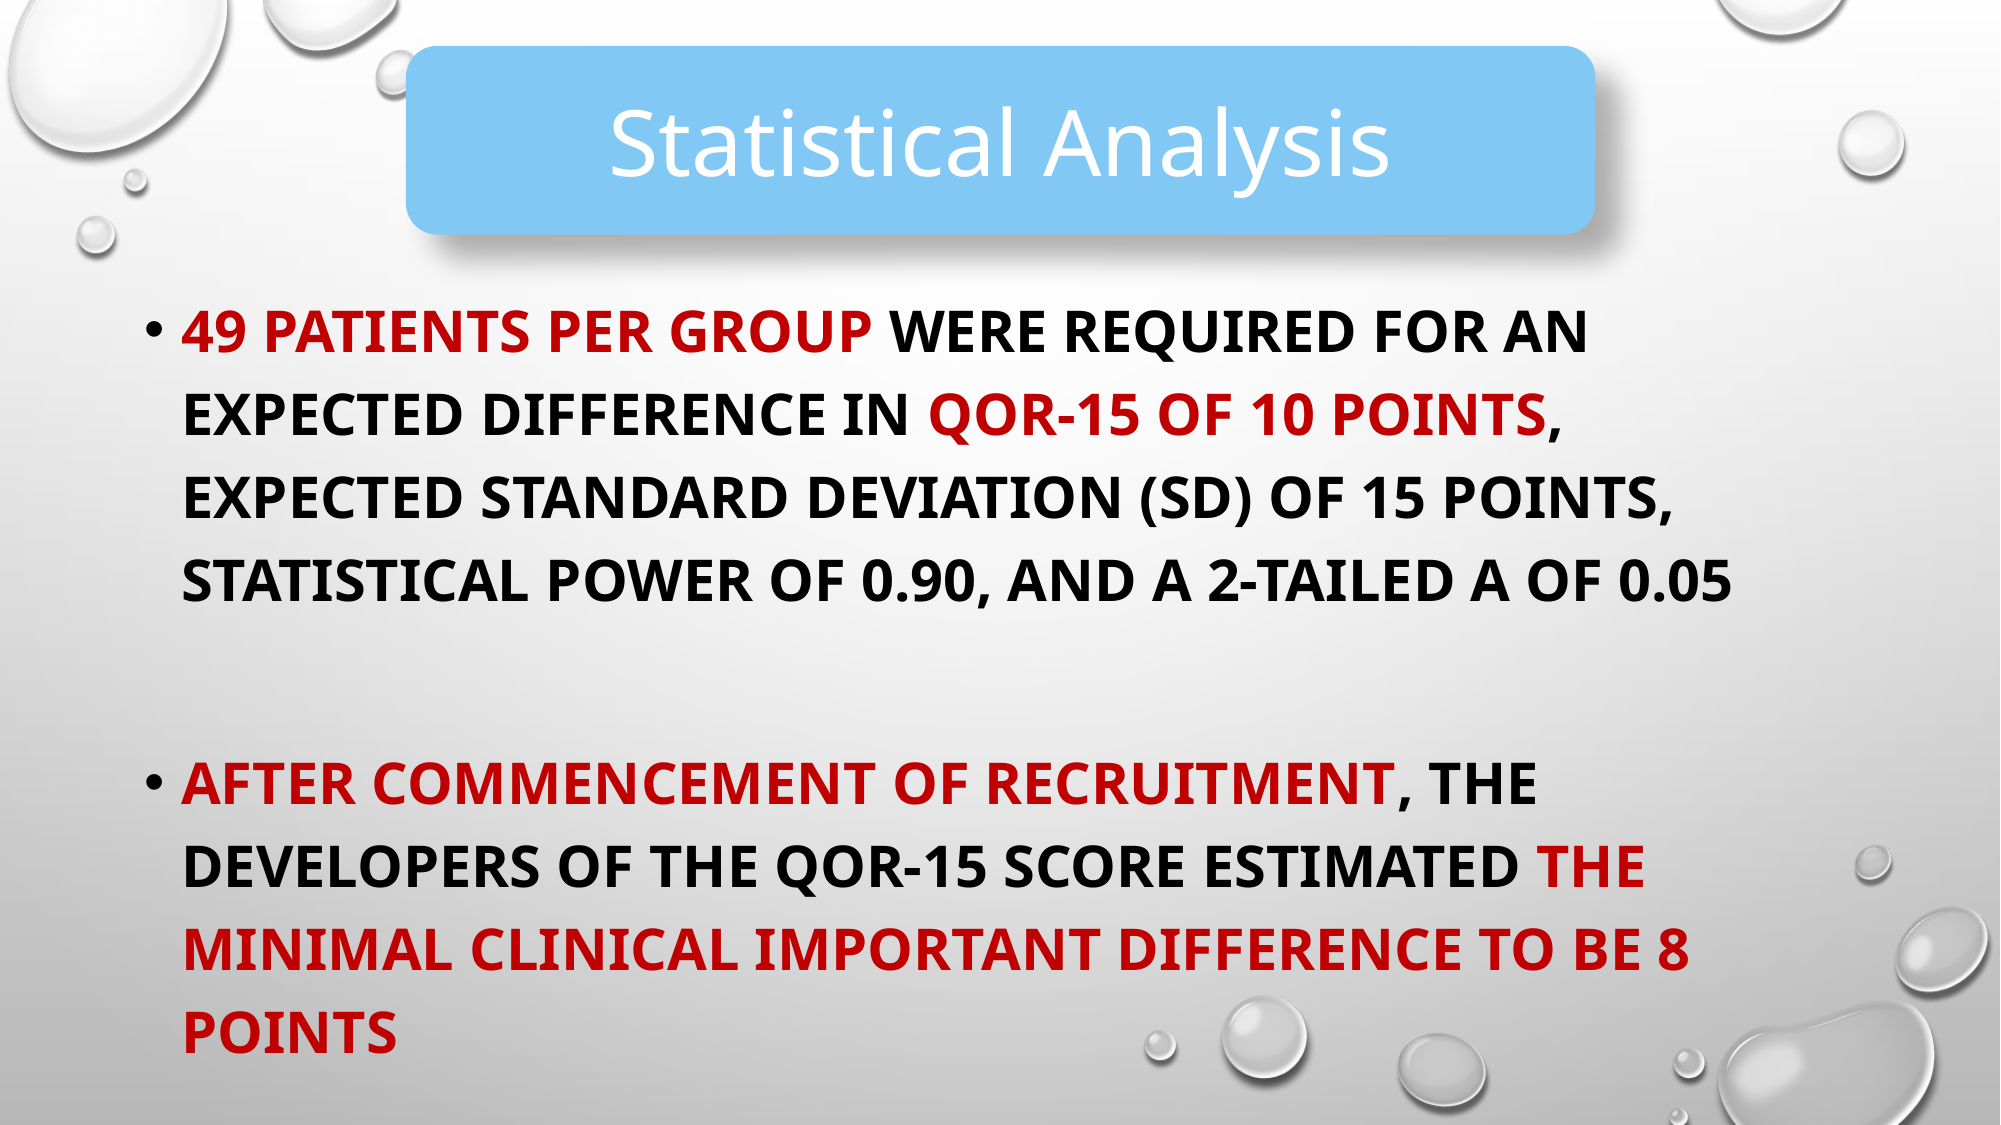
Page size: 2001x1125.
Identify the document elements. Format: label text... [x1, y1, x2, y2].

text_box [405, 45, 1596, 235]
picture [0, 0, 2000, 1125]
list 49 patients per group were required for an expected difference in QoR-15 of 10 points, expected standard deviation (SD) of 15 points, statistical power of 0.90, and a 2-tailed α of 0.05 After commencement of recruitment, the developers of the QoR-15 score estimated the minimal clinical important difference to be 8 points [136, 272, 1866, 1038]
